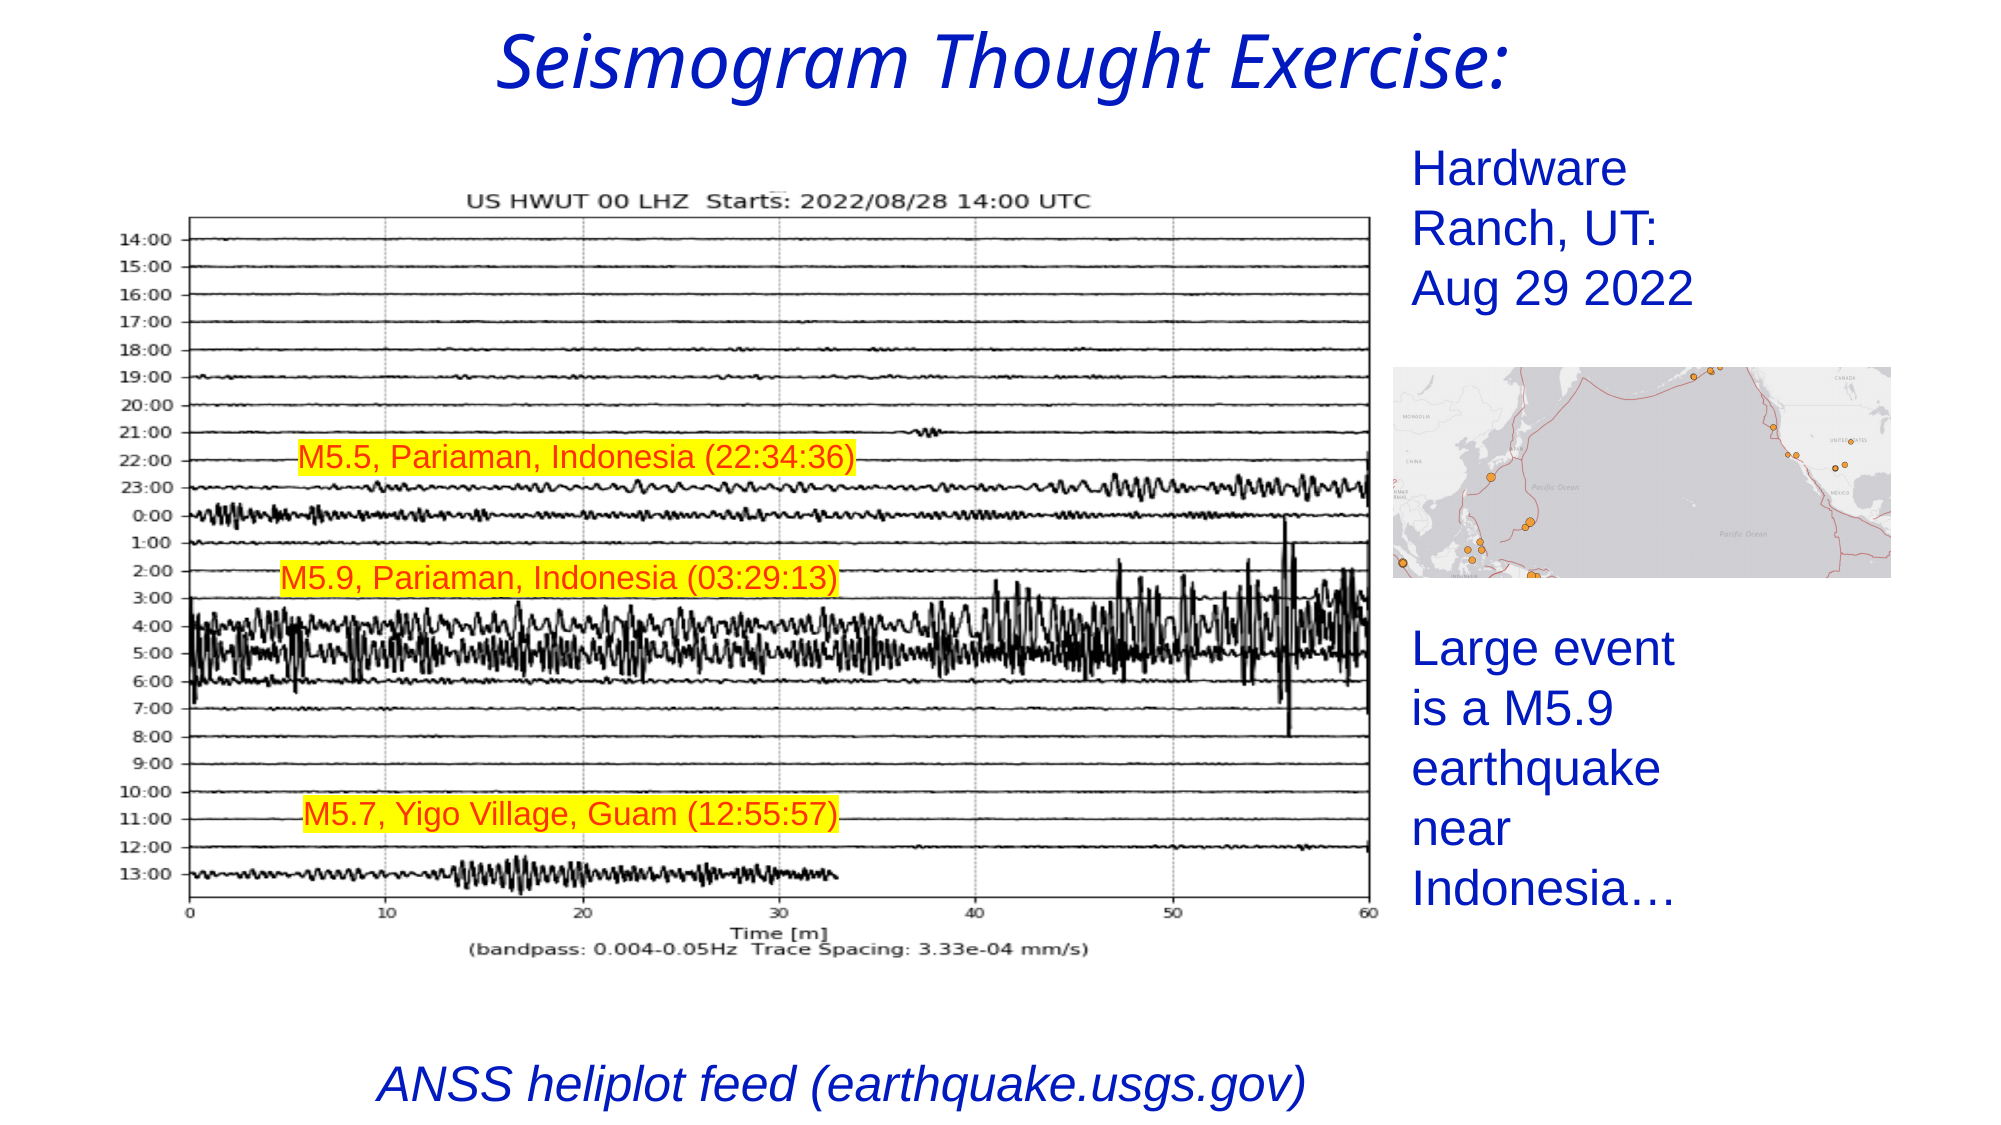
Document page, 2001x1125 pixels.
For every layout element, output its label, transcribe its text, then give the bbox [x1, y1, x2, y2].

text_box ANSS heliplot feed (earthquake.usgs.gov) [362, 1043, 1323, 1119]
text_box Seismogram Thought Exercise: [481, 6, 1526, 111]
picture [1393, 367, 1891, 578]
text_box Hardware Ranch, UT: Aug 29 2022 Large event is a M5.9 earthquake near Indonesia… [1396, 578, 1710, 923]
picture [111, 191, 1387, 963]
text_box Hardware Ranch, UT: Aug 29 2022 Large event is a M5.9 earthquake near Indonesia… [1396, 127, 1710, 367]
